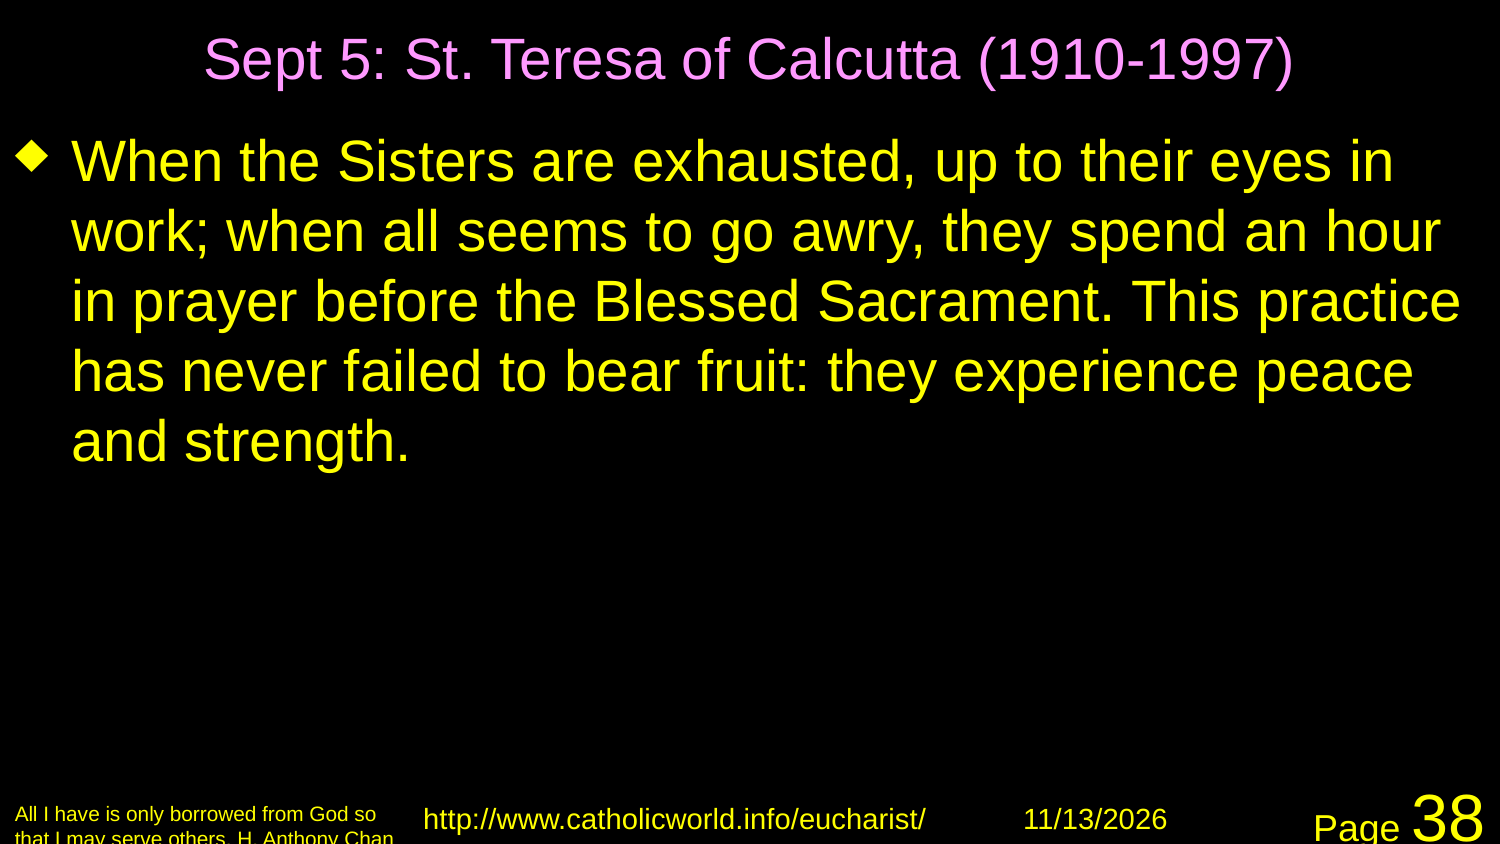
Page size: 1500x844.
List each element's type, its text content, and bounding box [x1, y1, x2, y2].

list When the Sisters are exhausted, up to their eyes in work; when all seems to go awry, they spend an hour in prayer before the Blessed Sacrament. This practice has never failed to bear fruit: they experience peace and strength. [0, 115, 1500, 794]
title Sept 5: St. Teresa of Calcutta (1910-1997) [0, 0, 1500, 113]
